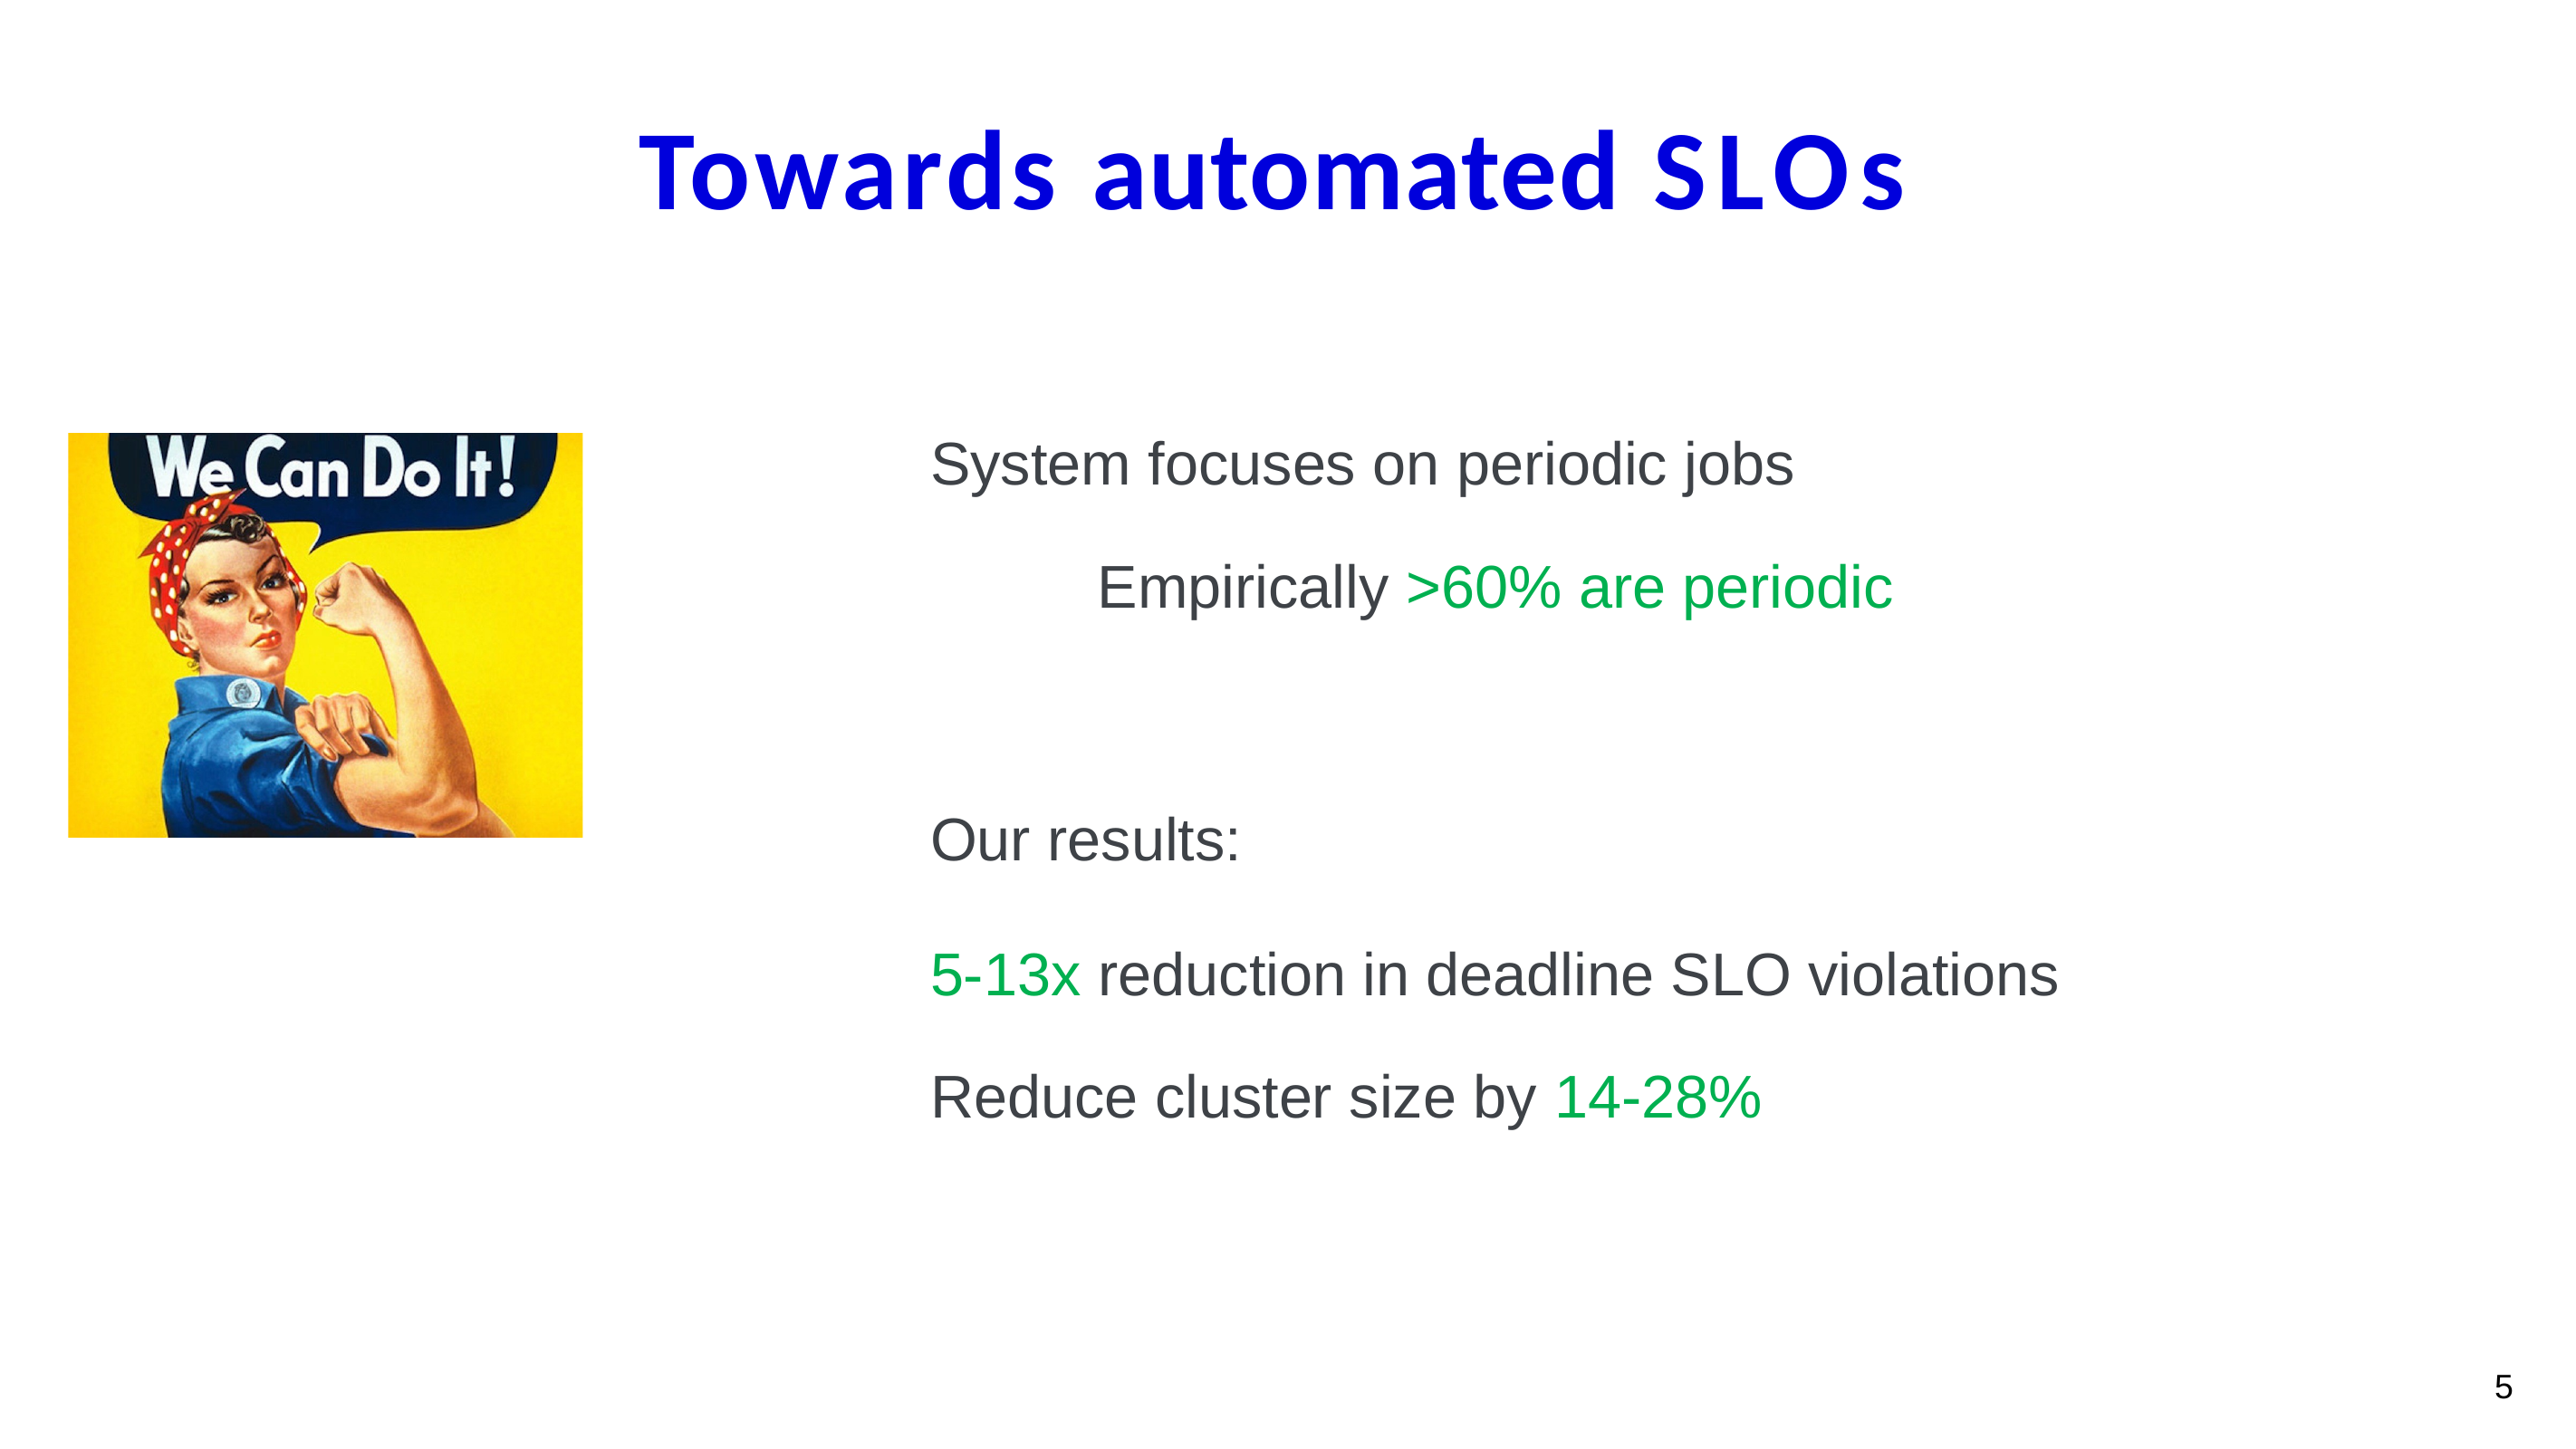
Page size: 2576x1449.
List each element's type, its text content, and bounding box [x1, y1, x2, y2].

text_box System focuses on periodic jobs Empirically >60% are periodic Our results: 5-13x reduction in deadline SLO violations Reduce cluster size by 14-28% [928, 422, 2115, 1130]
title Towards automated SLOs [637, 94, 1940, 339]
text_box [68, 433, 583, 838]
slide_number 5 [2491, 1370, 2537, 1449]
